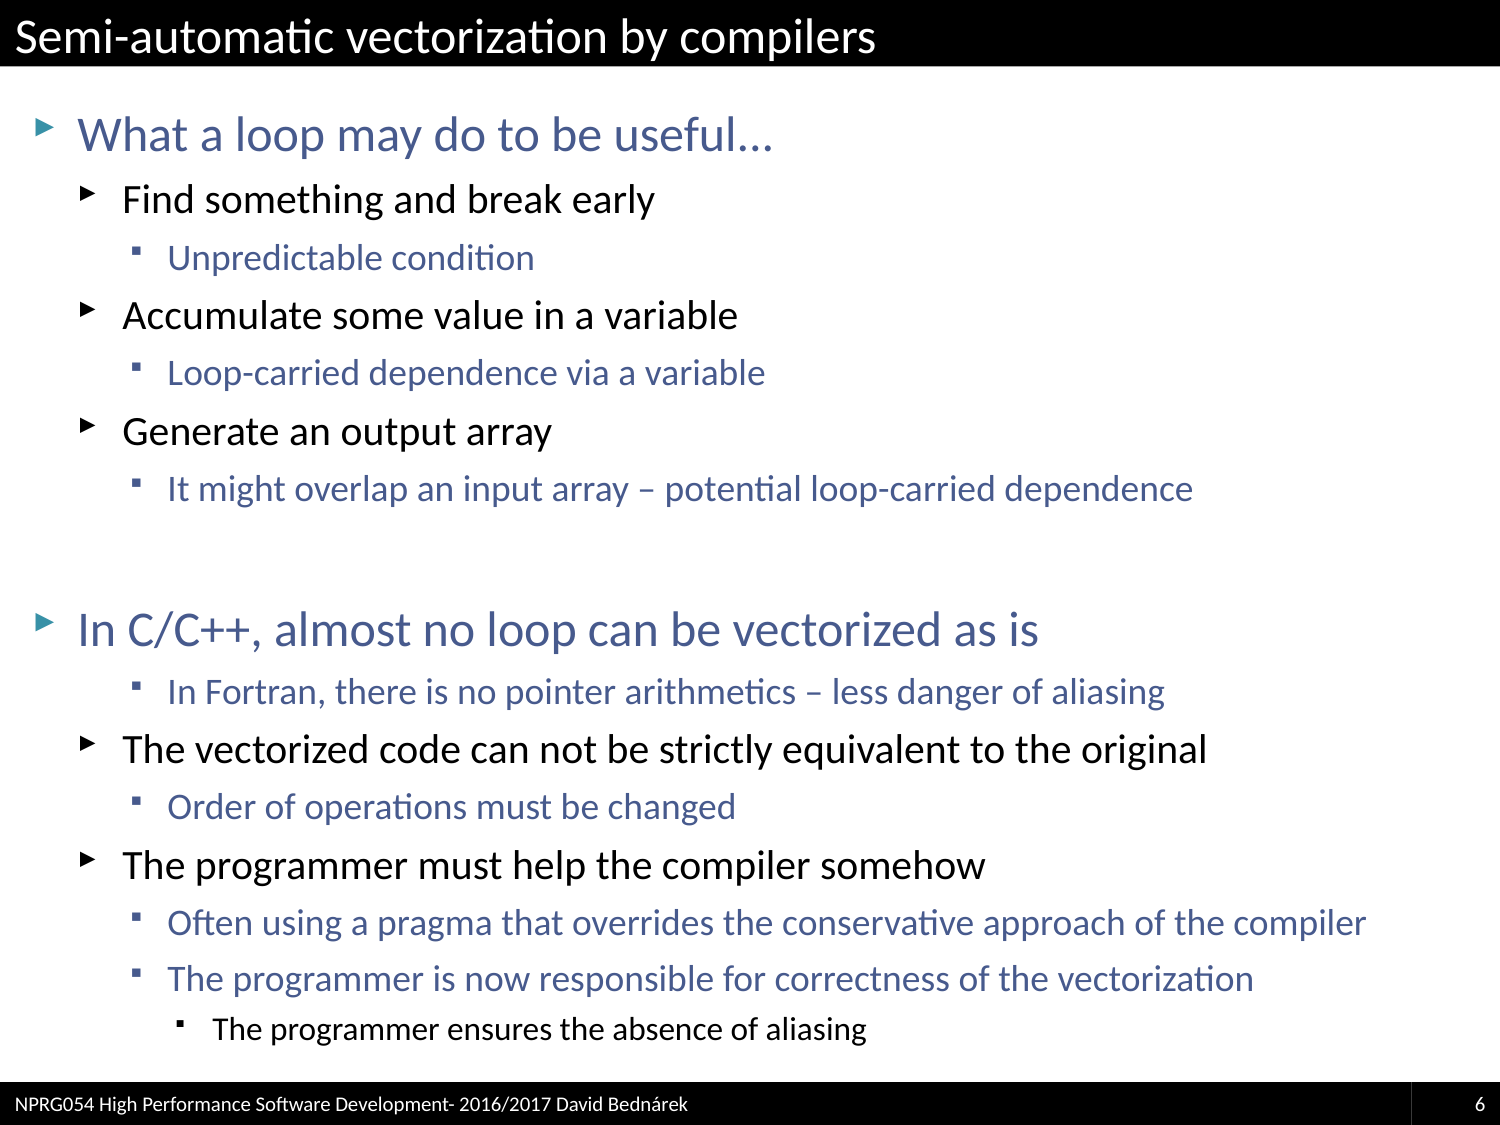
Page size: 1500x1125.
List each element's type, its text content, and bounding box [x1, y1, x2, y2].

slide_number 6 [1412, 1082, 1500, 1125]
title Semi-automatic vectorization by compilers [0, 0, 1500, 67]
list What a loop may do to be useful... Find something and break early Unpredictable condition Accumulate some value in a variable Loop-carried dependence via a variable Generate an output array It might overlap an input array – potential loop-carried dependence In C/C++, almost no loop can be vectorized as is In Fortran, there is no pointer arithmetics – less danger of aliasing The vectorized code can not be strictly equivalent to the original Order of operations must be changed The programmer must help the compiler somehow Often using a pragma that overrides the conservative approach of the compiler The programmer is now responsible for correctness of the vectorization The programmer ensures the absence of aliasing [17, 90, 1483, 1059]
footer NPRG054 High Performance Software Development- 2016/2017 David Bednárek [0, 1082, 1412, 1125]
